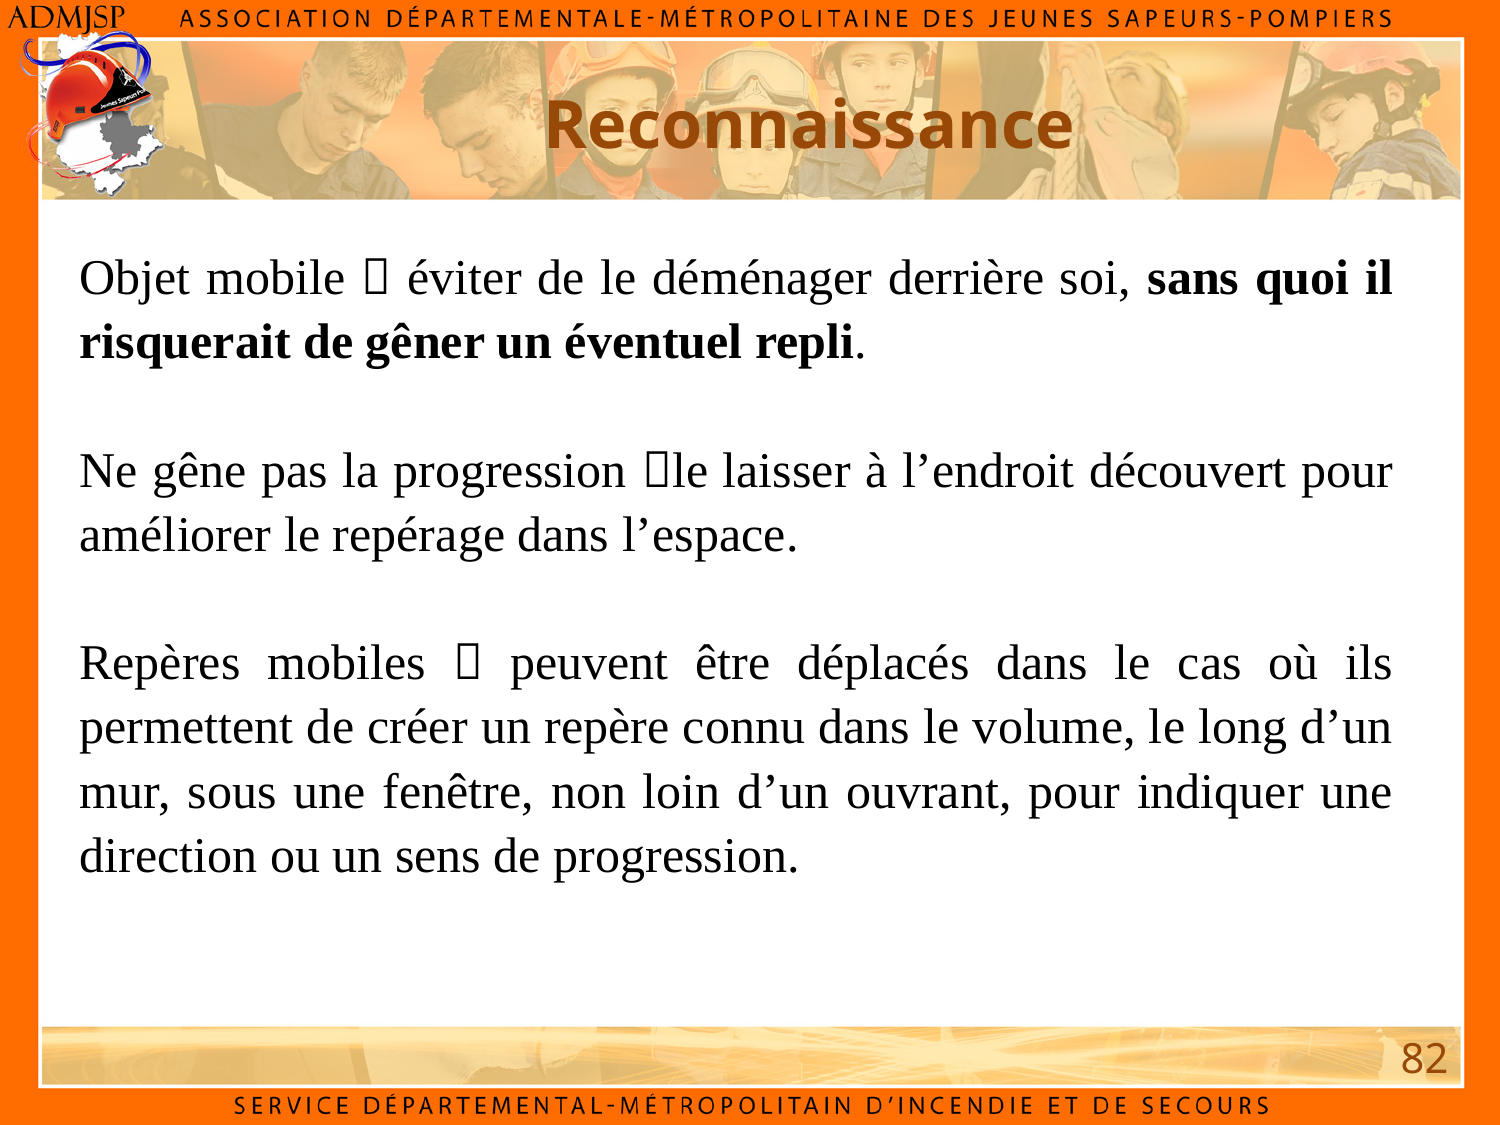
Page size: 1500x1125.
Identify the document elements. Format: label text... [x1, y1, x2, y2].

text_box Objet mobile  éviter de le déménager derrière soi, sans quoi il risquerait de gêner un éventuel repli. Ne gêne pas la progression le laisser à l’endroit découvert pour améliorer le repérage dans l’espace. Repères mobiles  peuvent être déplacés dans le cas où ils permettent de créer un repère connu dans le volume, le long d’un mur, sous une fenêtre, non loin d’un ouvrant, pour indiquer une direction ou un sens de progression. [64, 233, 1409, 890]
picture [0, 0, 1500, 1125]
text_box 82 [1113, 1029, 1464, 1090]
title Reconnaissance [183, 45, 1454, 200]
